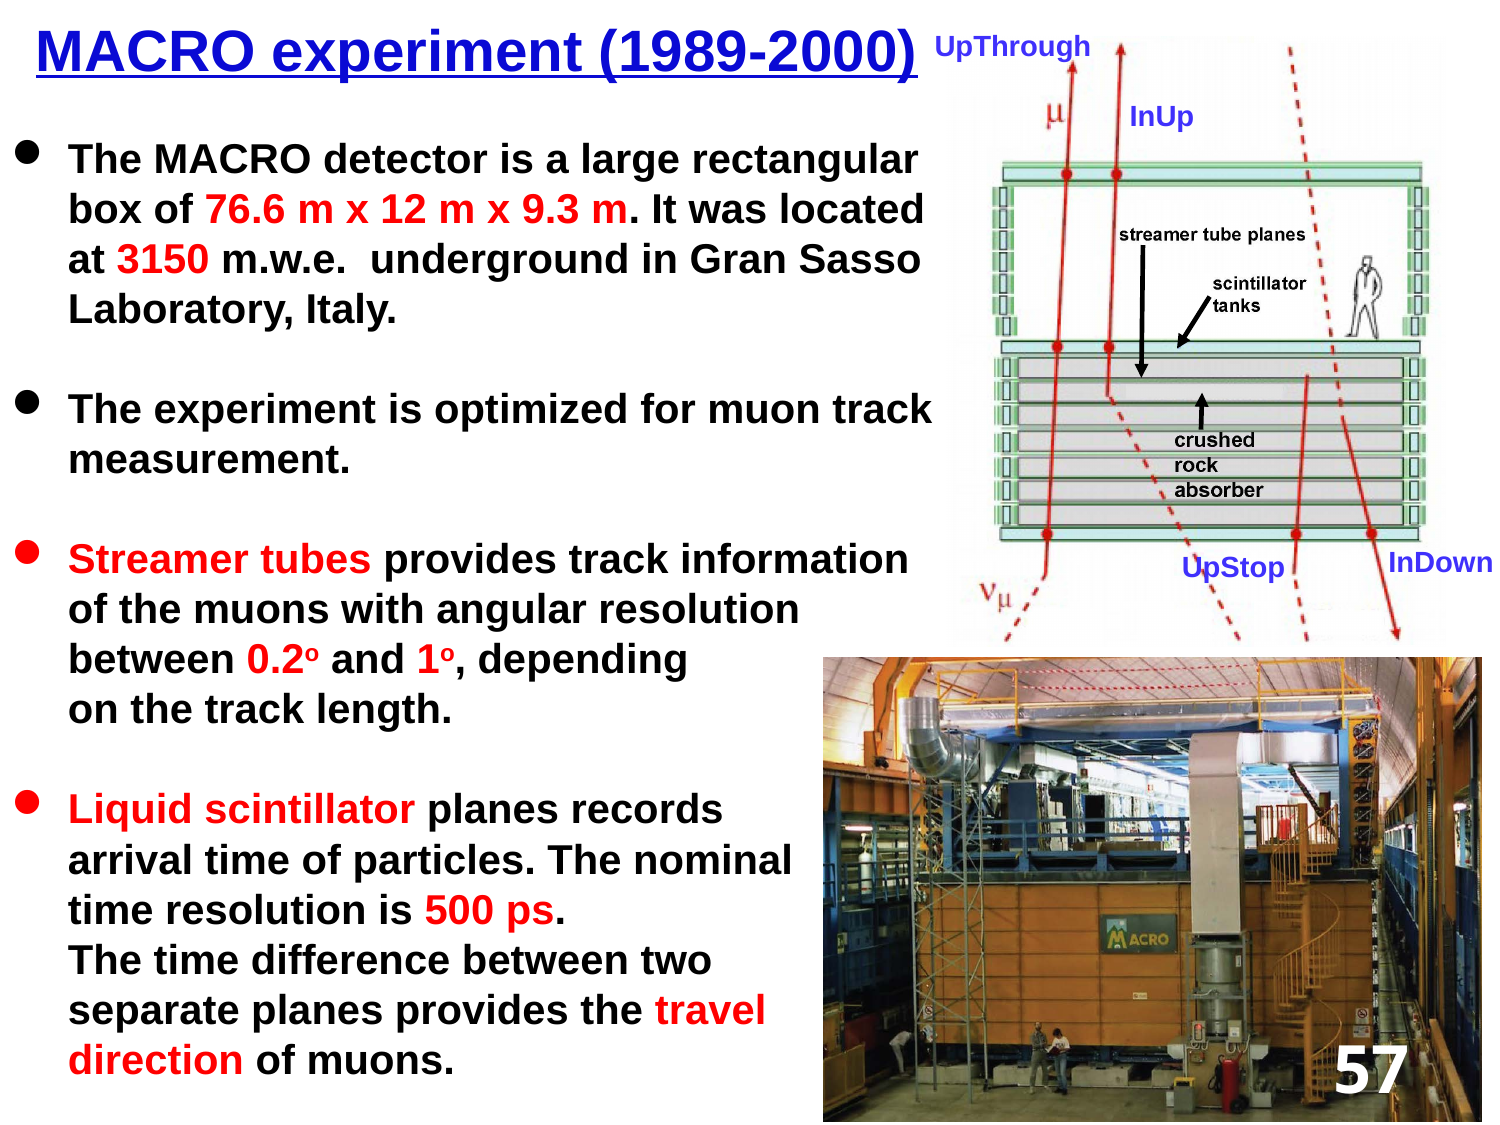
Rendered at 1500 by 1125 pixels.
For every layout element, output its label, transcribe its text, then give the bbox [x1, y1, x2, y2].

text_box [919, 20, 1500, 647]
picture [823, 657, 1482, 1122]
text_box MACRO experiment (1989-2000) [11, 5, 942, 91]
text_box The MACRO detector is a large rectangular box of 76.6 m x 12 m x 9.3 m. It was located at 3150 m.w.e. underground in Gran Sasso Laboratory, Italy. The experiment is optimized for muon track measurement. Streamer tubes provides track information of the muons with angular resolution between 0.2o and 1o, depending on the track length. Liquid scintillator planes records arrival time of particles. The nominal time resolution is 500 ps. The time difference between two separate planes provides the travel direction of muons. [0, 124, 918, 1090]
